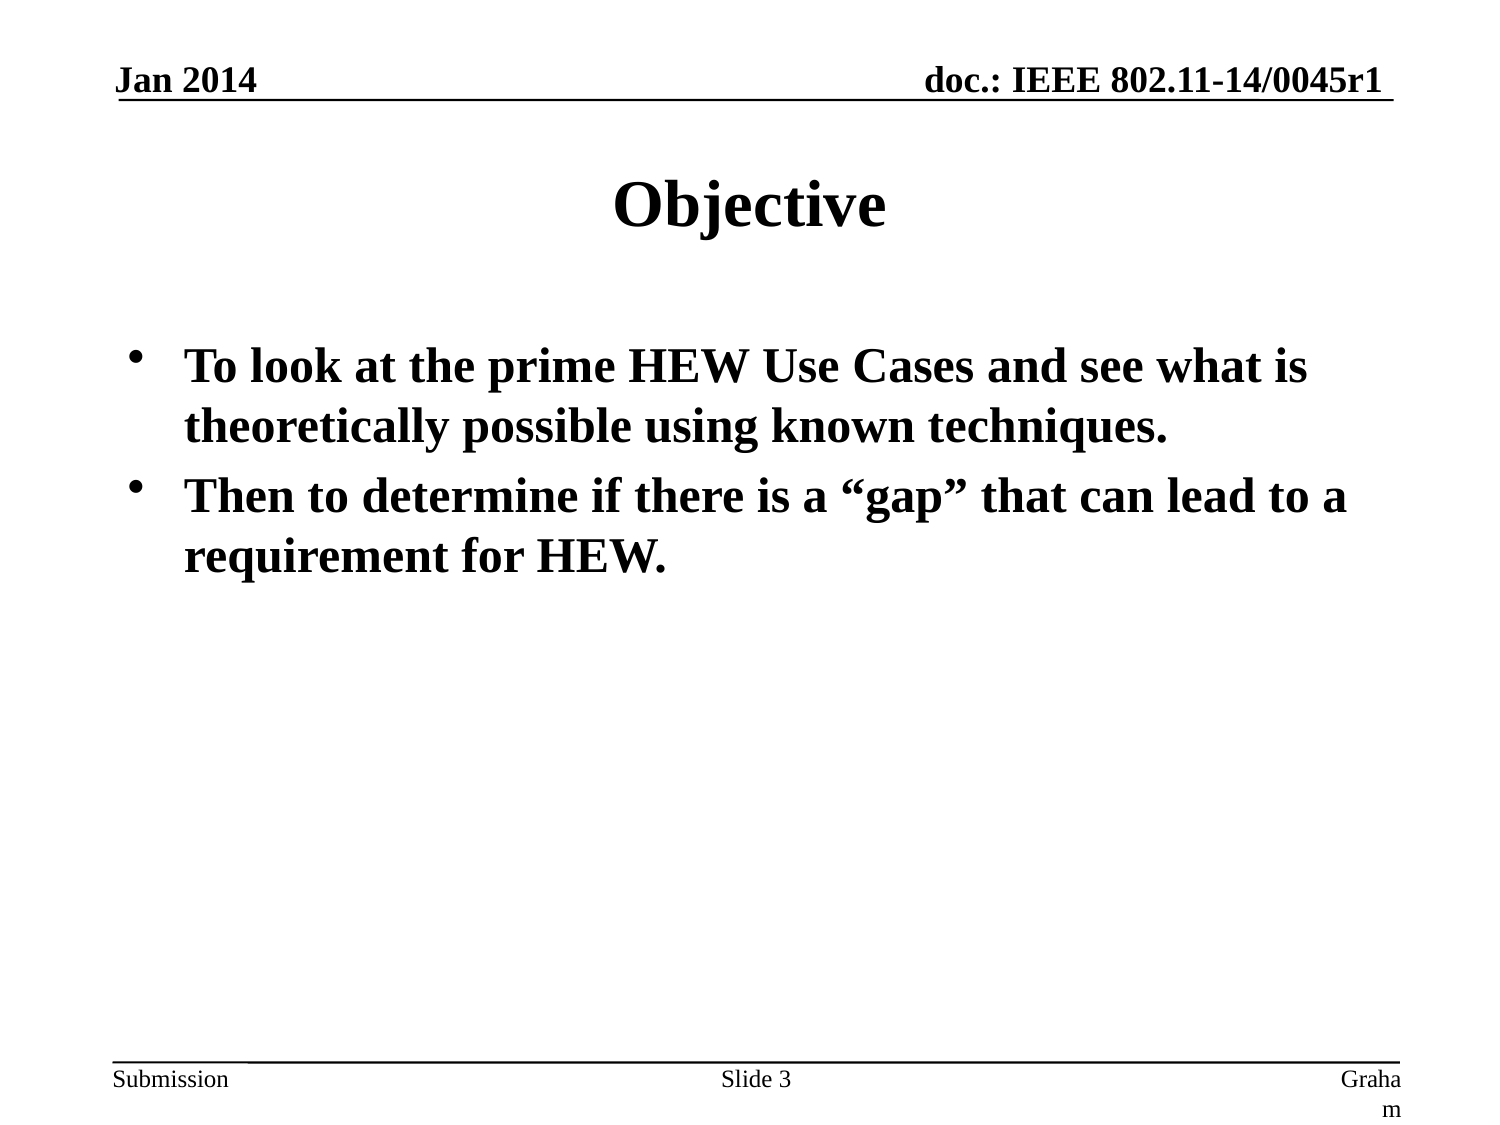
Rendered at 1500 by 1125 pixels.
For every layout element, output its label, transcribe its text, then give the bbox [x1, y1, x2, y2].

list To look at the prime HEW Use Cases and see what is theoretically possible using known techniques. Then to determine if there is a “gap” that can lead to a requirement for HEW. [112, 324, 1388, 1000]
footer Graham Smith, DSP Group [1324, 1061, 1402, 1093]
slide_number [114, 54, 286, 101]
slide_number Slide 3 [712, 1061, 800, 1093]
title Objective [112, 112, 1388, 288]
